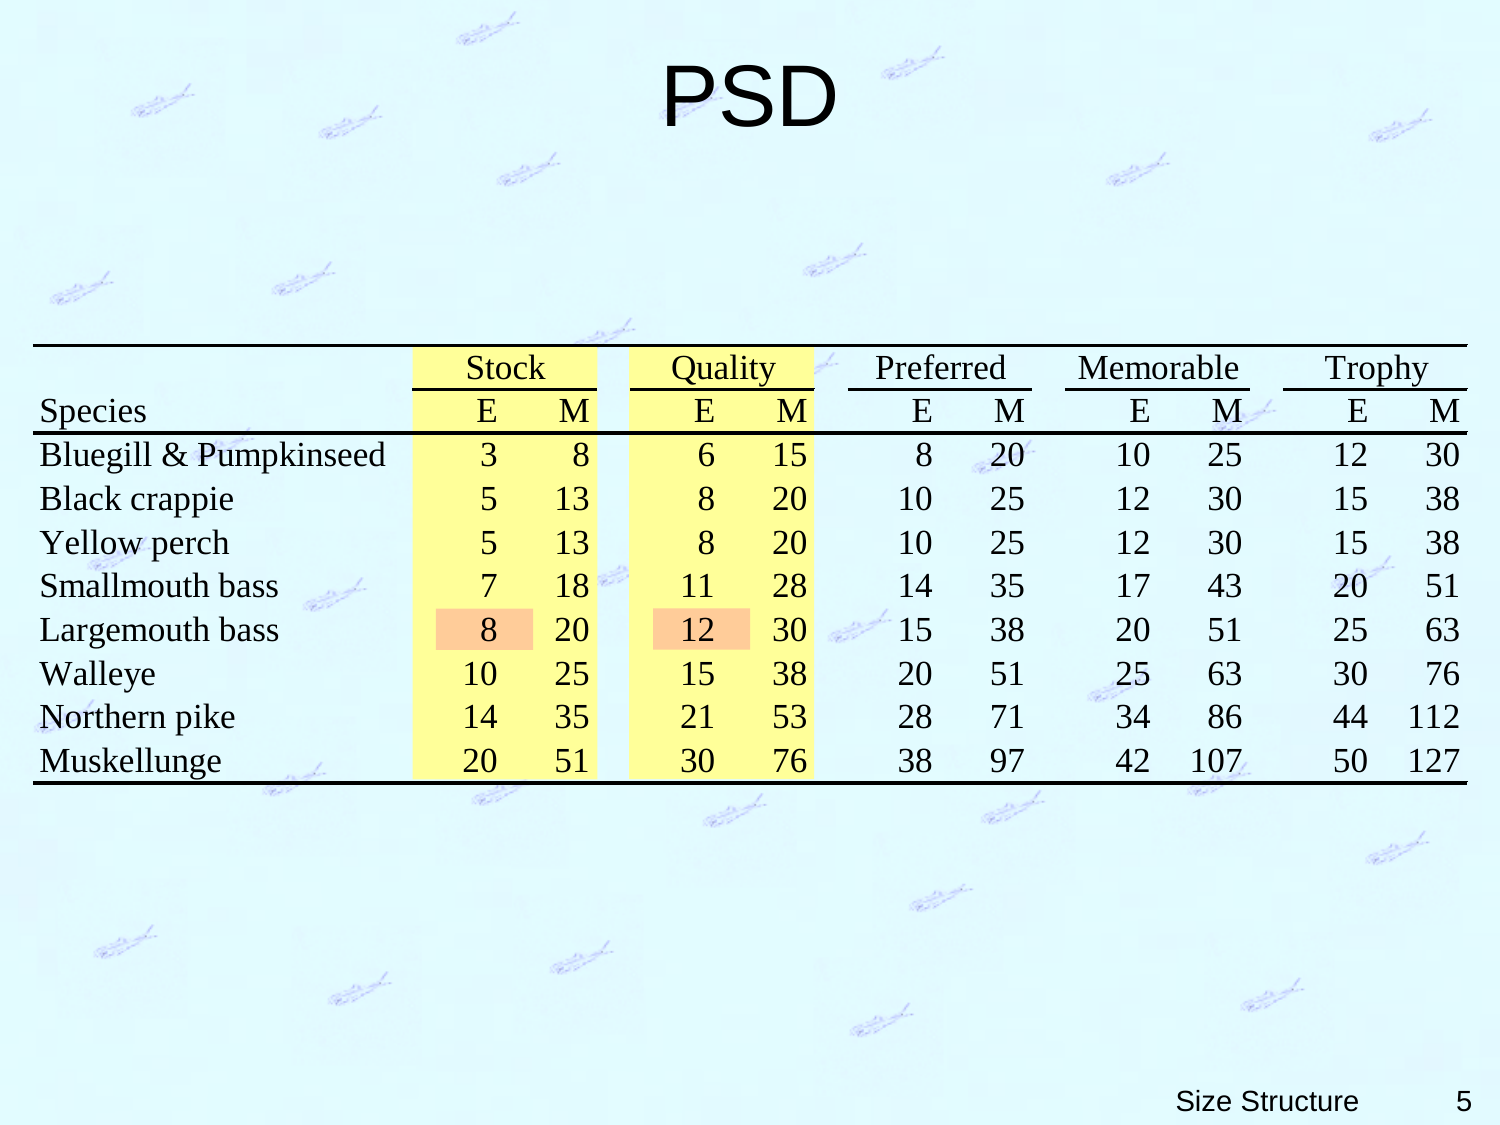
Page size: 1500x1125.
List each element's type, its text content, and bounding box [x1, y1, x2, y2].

footer Size Structure [899, 1074, 1376, 1113]
picture [0, 0, 1500, 1125]
title PSD [10, 19, 1490, 163]
slide_number 5 [1387, 1074, 1488, 1125]
